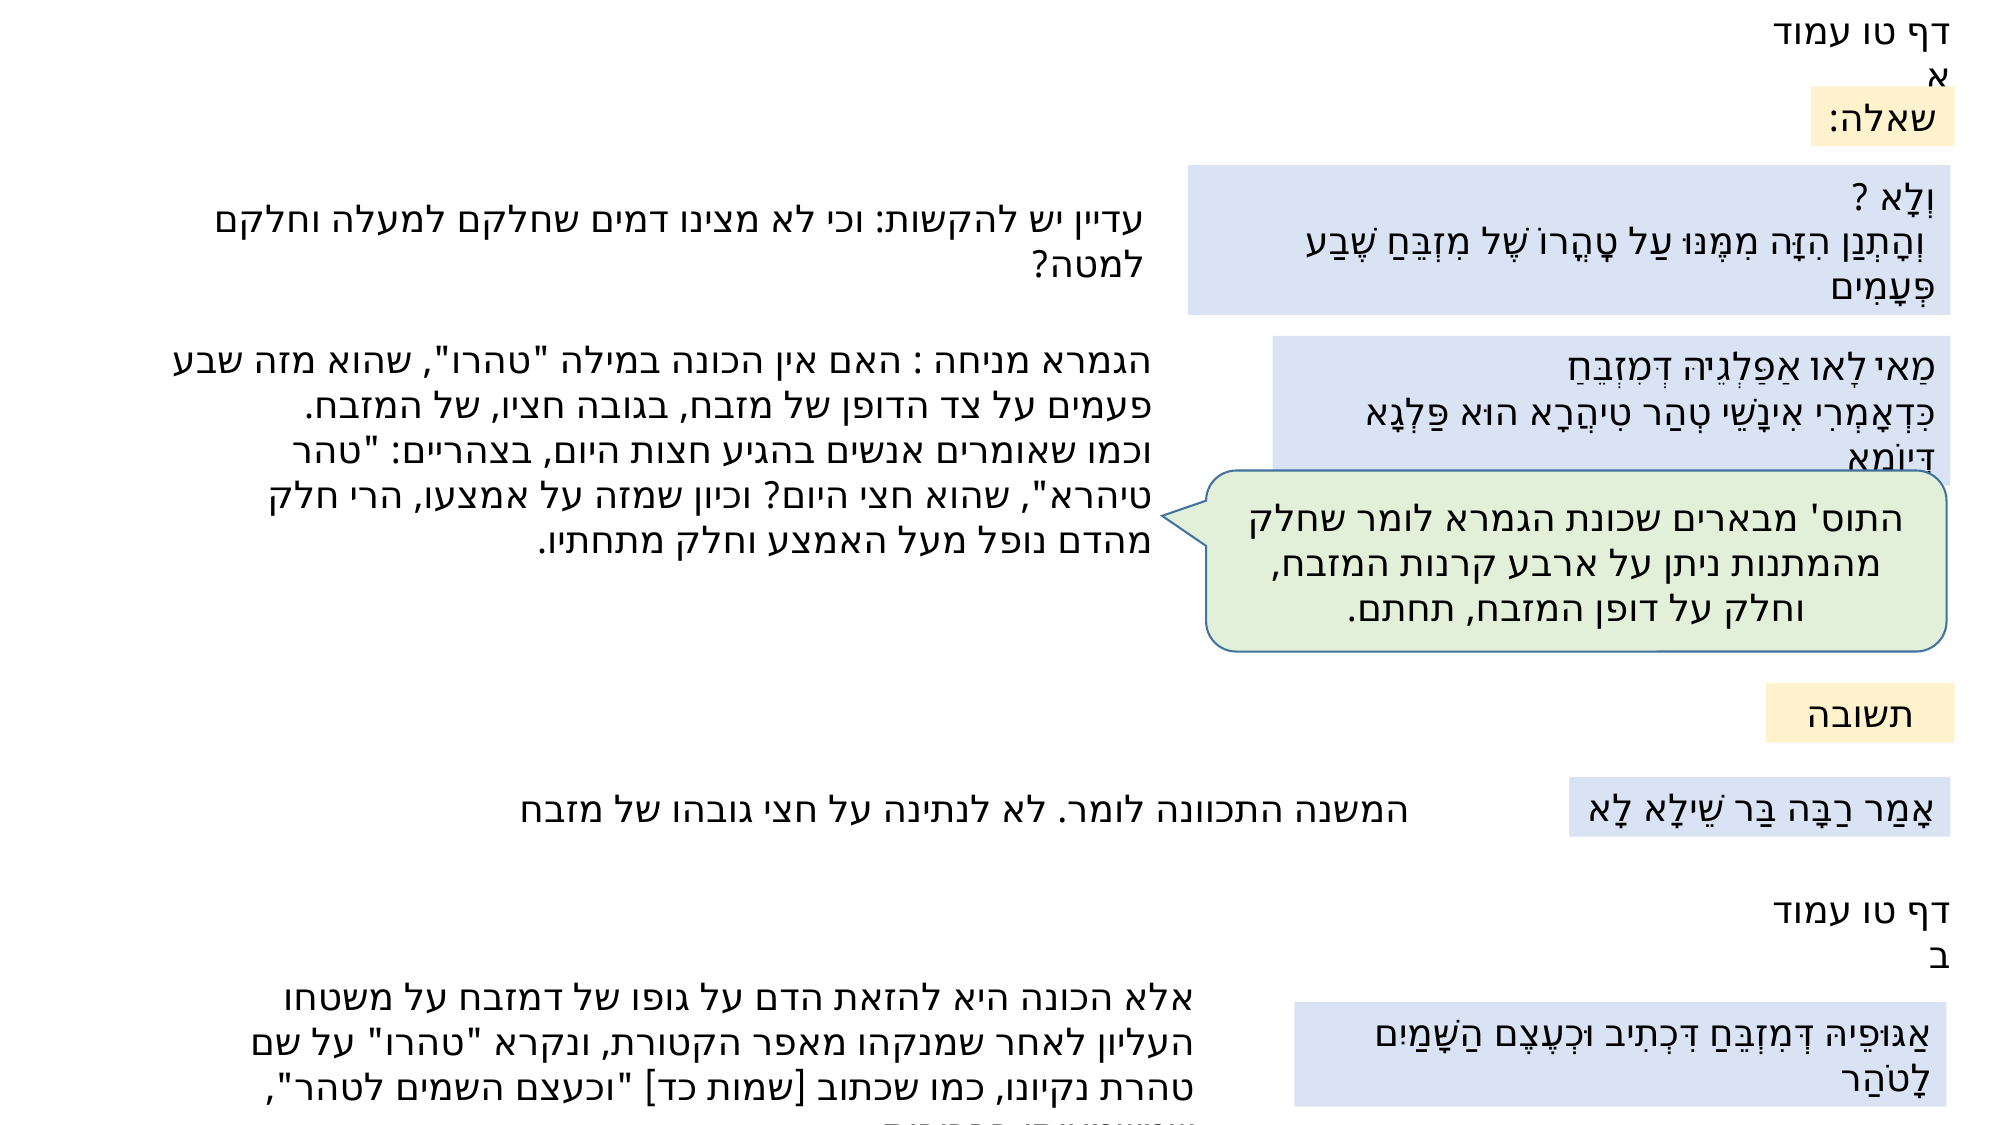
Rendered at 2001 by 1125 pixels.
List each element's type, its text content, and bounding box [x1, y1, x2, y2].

text_box הגמרא מניחה : האם אין הכונה במילה "טהרו", שהוא מזה שבע פעמים על צד הדופן של מזבח, בגובה חציו, של המזבח. וכמו שאומרים אנשים בהגיע חצות היום, בצהריים: "טהר טיהרא", שהוא חצי היום? וכיון שמזה על אמצעו, הרי חלק מהדם נופל מעל האמצע וחלק מתחתיו. [156, 328, 1168, 569]
text_box דף טו עמוד ב [1726, 878, 1966, 983]
text_box אַגּוּפֵיהּ דְּמִזְבֵּחַ דִּכְתִיב וּכְעֶצֶם הַשָּׁמַיִם לָטֹהַר [1294, 1001, 1947, 1107]
text_box התוס' מבארים שכונת הגמרא לומר שחלק מהמתנות ניתן על ארבע קרנות המזבח, וחלק על דופן המזבח, תחתם. [1159, 469, 1948, 653]
text_box וְלָא ? וְהָתְנַן הִזָּה מִמֶּנּוּ עַל טׇהֳרוֹ שֶׁל מִזְבֵּחַ שֶׁבַע פְּעָמִים [1188, 165, 1951, 315]
text_box דף טו עמוד א [1726, 0, 1966, 105]
text_box מַאי לָאו אַפַּלְגֵיהּ דְּמִזְבֵּחַ כִּדְאָמְרִי אִינָשֵׁי טְהַר טִיהֲרָא הוּא פַּלְגָא דְּיוֹמָא [1272, 335, 1951, 486]
text_box המשנה התכוונה לומר. לא לנתינה על חצי גובהו של מזבח [425, 778, 1425, 838]
text_box תשובה [1766, 682, 1955, 743]
text_box אָמַר רַבָּה בַּר שֵׁילָא לָא [1569, 776, 1951, 837]
text_box אלא הכונה היא להזאת הדם על גופו של דמזבח על משטחו העליון לאחר שמנקהו מאפר הקטורת, ונקרא "טהרו" על שם טהרת נקיונו, כמו שכתוב [שמות כד] "וכעצם השמים לטהר", שמשמעותו בברירות. [193, 965, 1210, 1125]
text_box שאלה: [1810, 86, 1955, 147]
text_box עדיין יש להקשות: וכי לא מצינו דמים שחלקם למעלה וחלקם למטה? [159, 187, 1160, 293]
